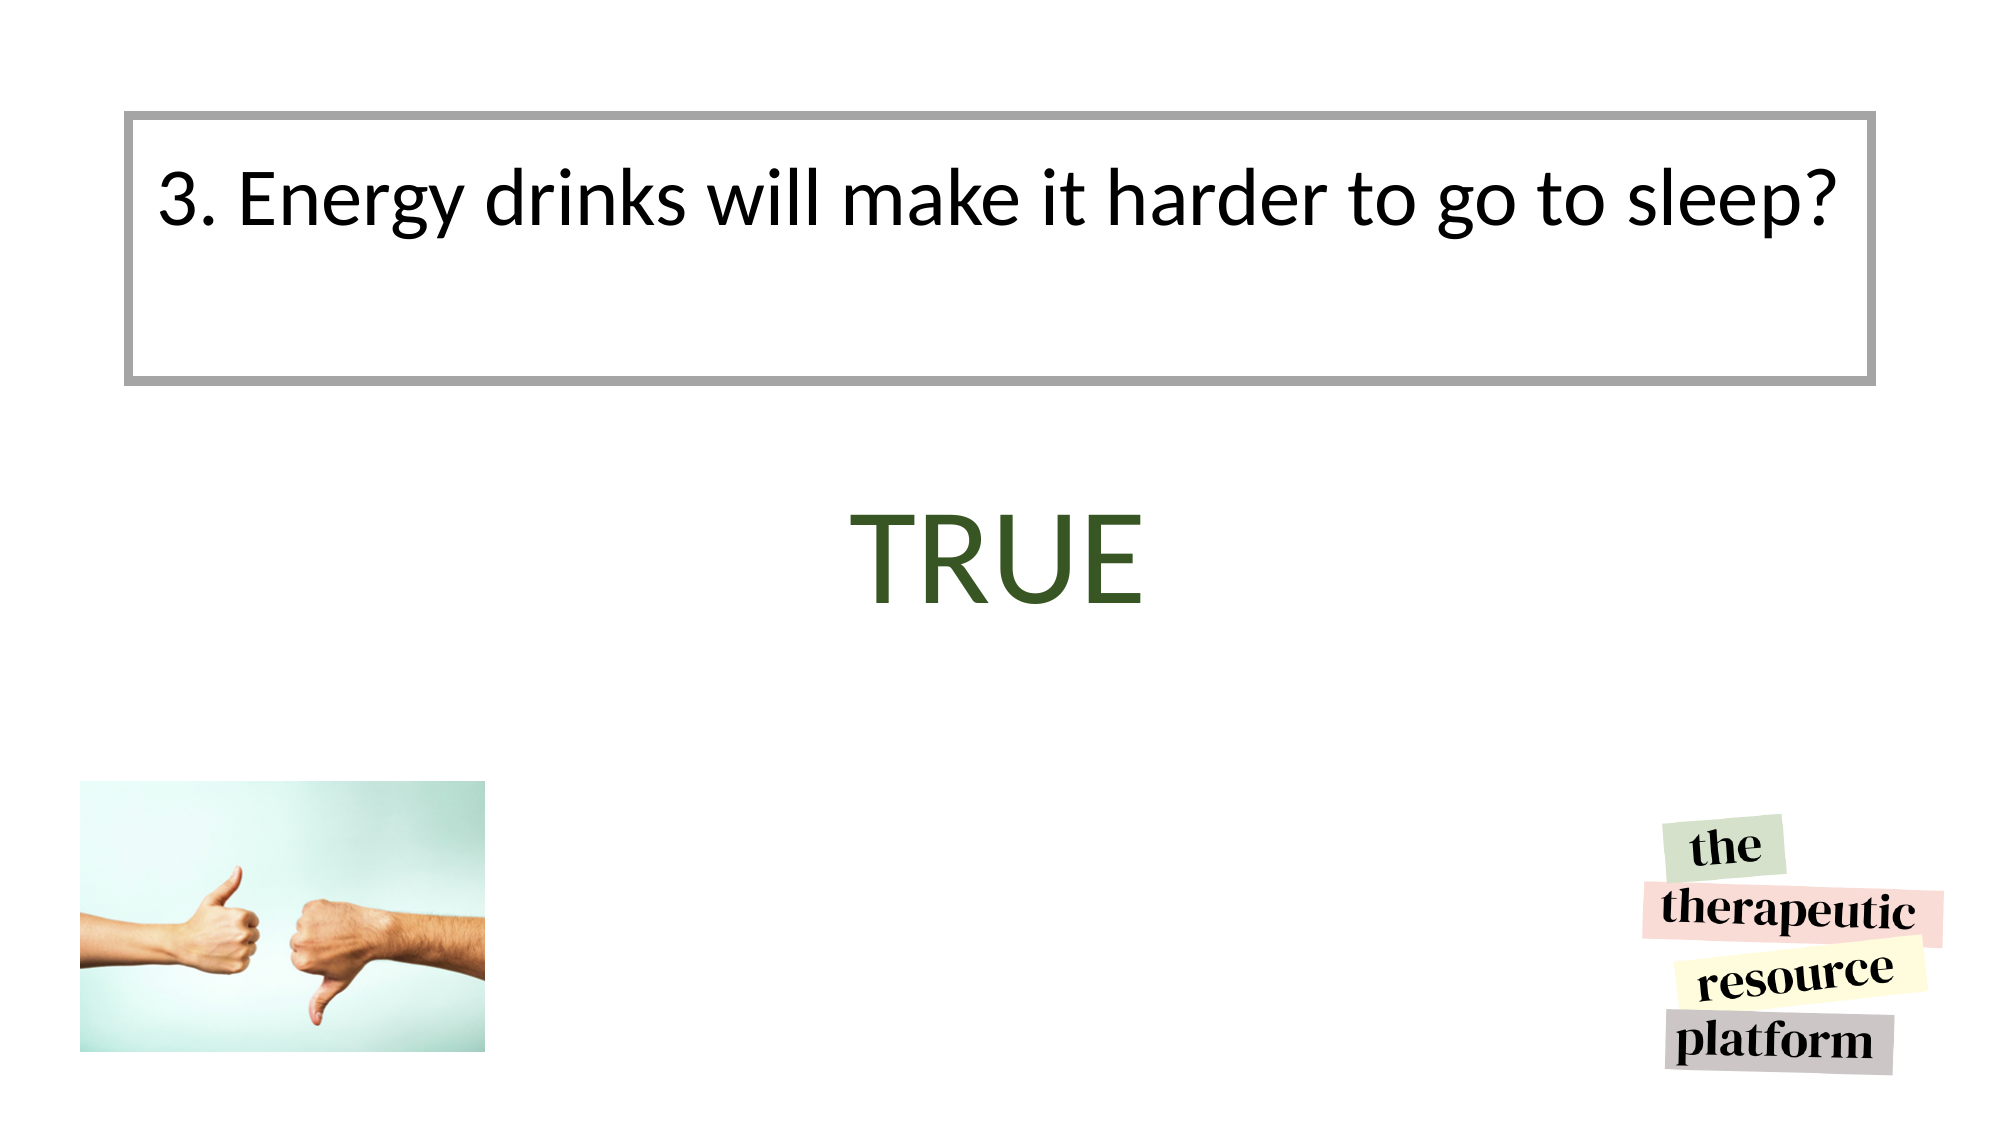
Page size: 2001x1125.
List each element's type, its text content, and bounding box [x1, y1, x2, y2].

picture [1590, 800, 1984, 1103]
picture [80, 781, 485, 1052]
list TRUE [834, 477, 1291, 847]
title 3. Energy drinks will make it harder to go to sleep? [128, 115, 1872, 382]
